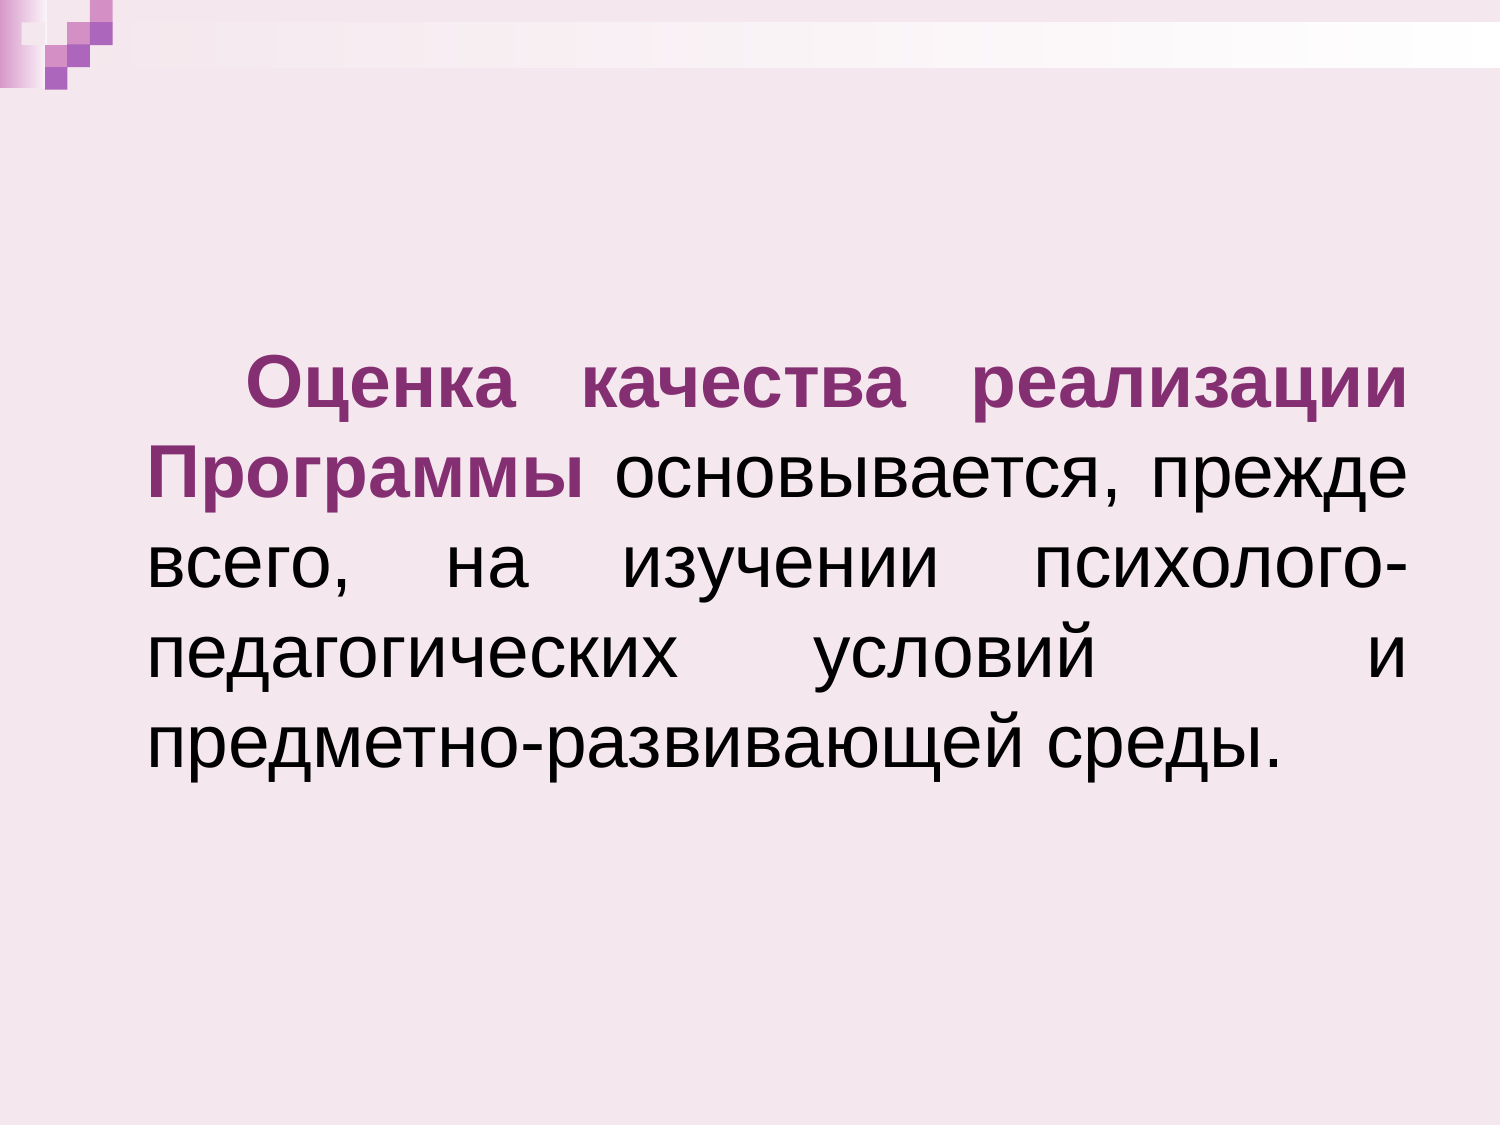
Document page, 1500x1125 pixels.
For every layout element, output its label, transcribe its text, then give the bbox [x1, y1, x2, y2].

list Оценка качества реализации Программы основывается, прежде всего, на изучении психолого-педагогических условий и предметно-развивающей среды. [75, 324, 1425, 963]
